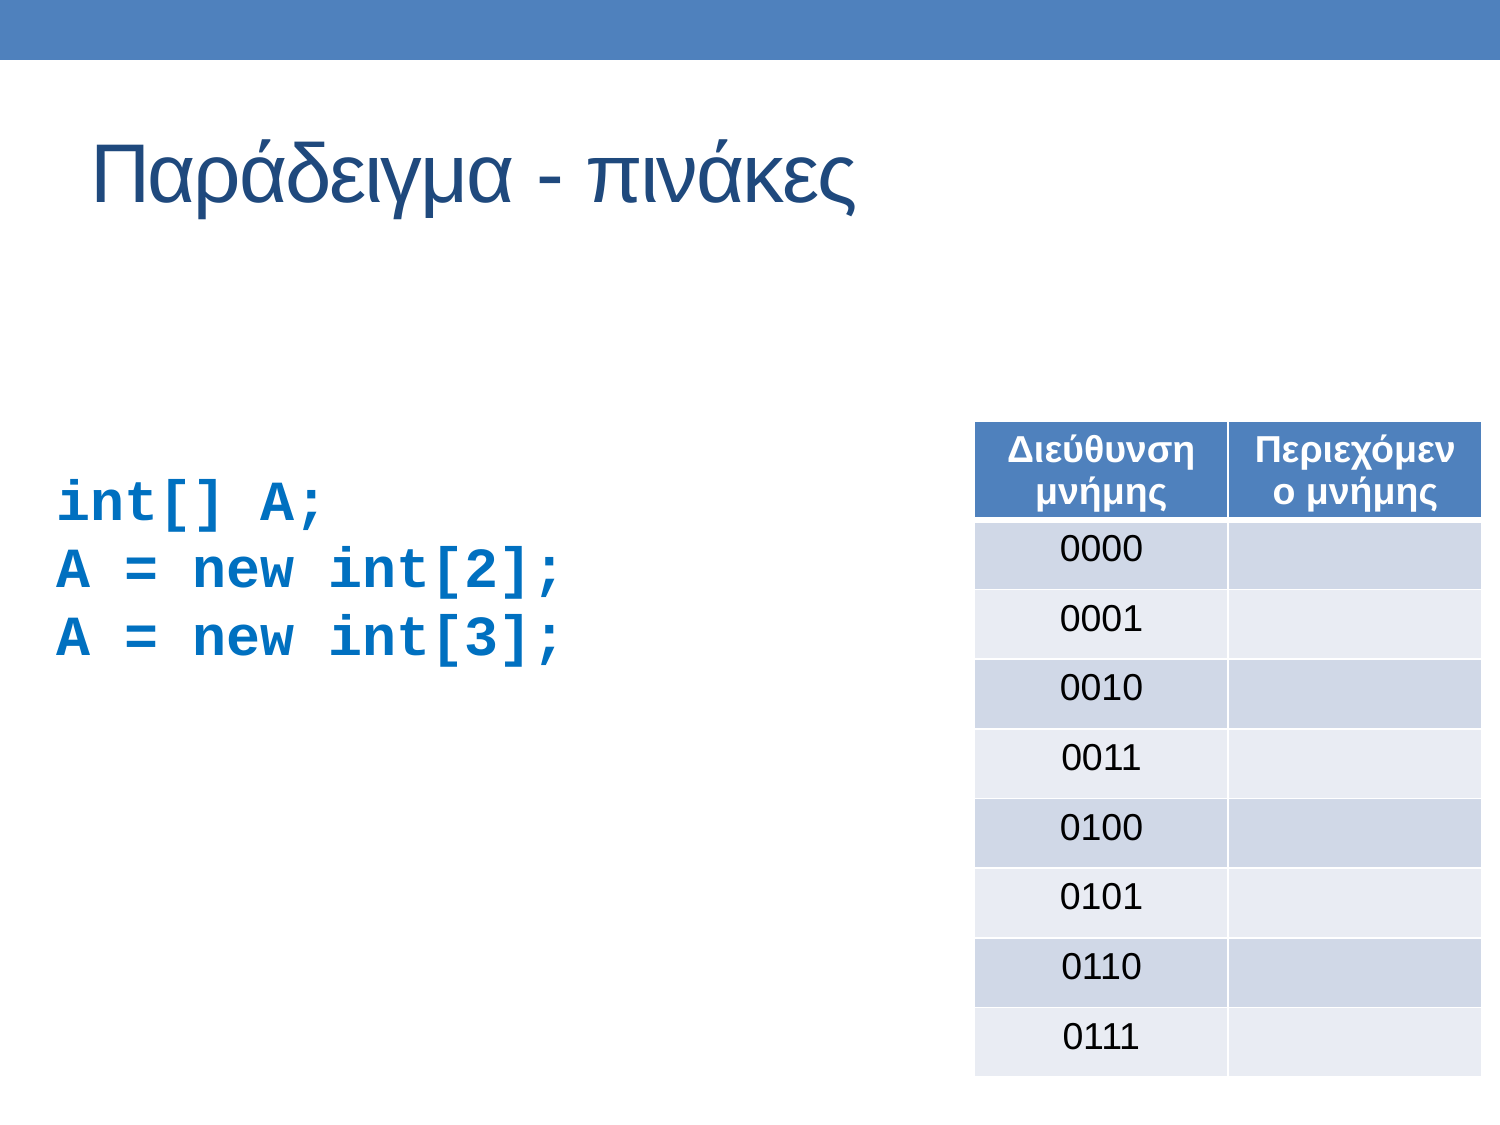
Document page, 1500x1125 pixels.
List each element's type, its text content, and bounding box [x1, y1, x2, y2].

table_cell 0000 [975, 523, 1227, 589]
table_cell 0101 [975, 869, 1227, 937]
table_header Διεύθυνση μνήμης [975, 422, 1227, 517]
list int[] A; A = new int[2]; A = new int[3]; [41, 456, 869, 676]
table_cell 0010 [975, 660, 1227, 728]
table_cell [1229, 590, 1481, 658]
table_cell 0011 [975, 730, 1227, 798]
table_cell [1229, 939, 1481, 1007]
table_cell [1229, 869, 1481, 937]
table_cell 0001 [975, 590, 1227, 658]
table_cell [1229, 799, 1481, 867]
table_cell [1229, 1008, 1481, 1076]
table_cell [1229, 523, 1481, 589]
table_cell 0100 [975, 799, 1227, 867]
table_header Περιεχόμενο μνήμης [1229, 422, 1481, 517]
table_cell [1229, 730, 1481, 798]
table_cell 0110 [975, 939, 1227, 1007]
table_cell [1229, 660, 1481, 728]
title Παράδειγμα - πινάκες [75, 87, 1425, 250]
table_cell 0111 [975, 1008, 1227, 1076]
